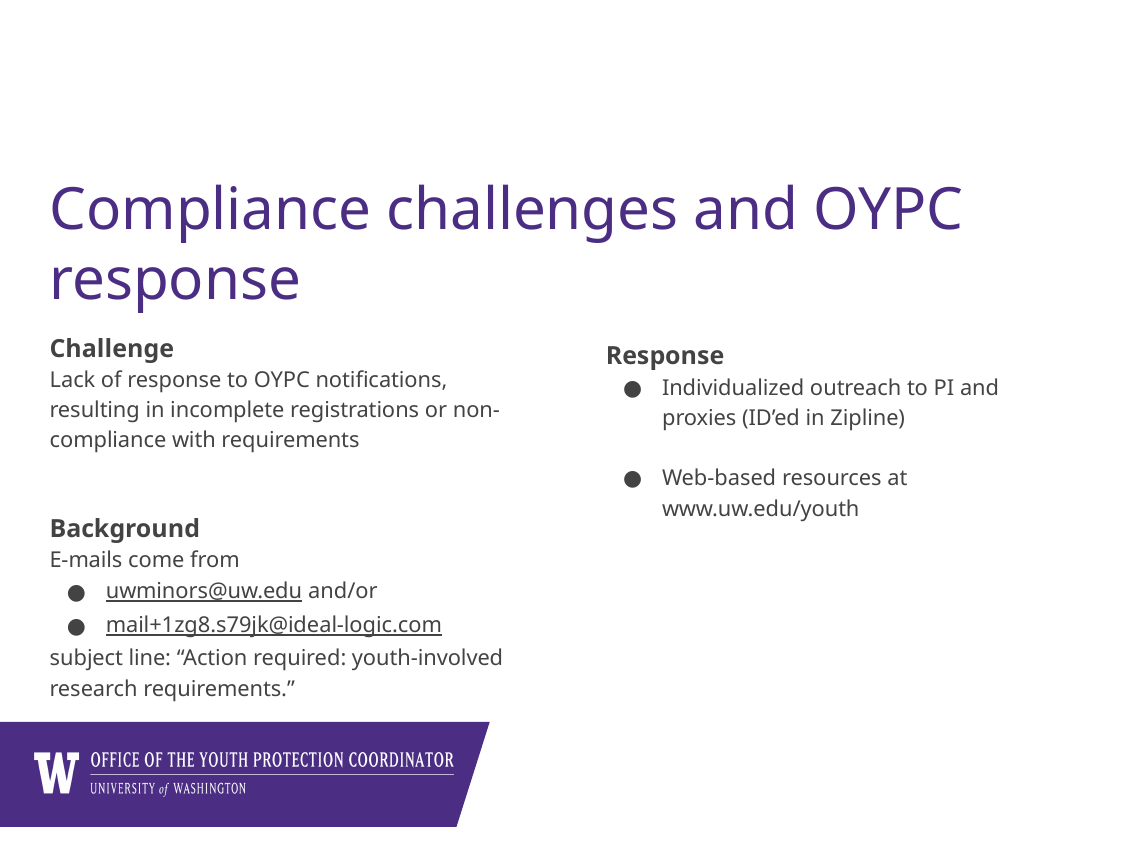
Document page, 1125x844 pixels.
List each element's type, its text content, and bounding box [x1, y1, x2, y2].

picture [34, 752, 454, 797]
list Response Individualized outreach to PI and proxies (ID’ed in Zipline) Web-based resources at www.uw.edu/youth [594, 313, 1087, 734]
list Challenge Lack of response to OYPC notifications, resulting in incomplete registrations or non-compliance with requirements Background E-mails come from uwminors@uw.edu and/or mail+1zg8.s79jk@ideal-logic.com subject line: “Action required: youth-involved research requirements.” [38, 305, 531, 727]
title Compliance challenges and OYPC response [38, 160, 1087, 231]
